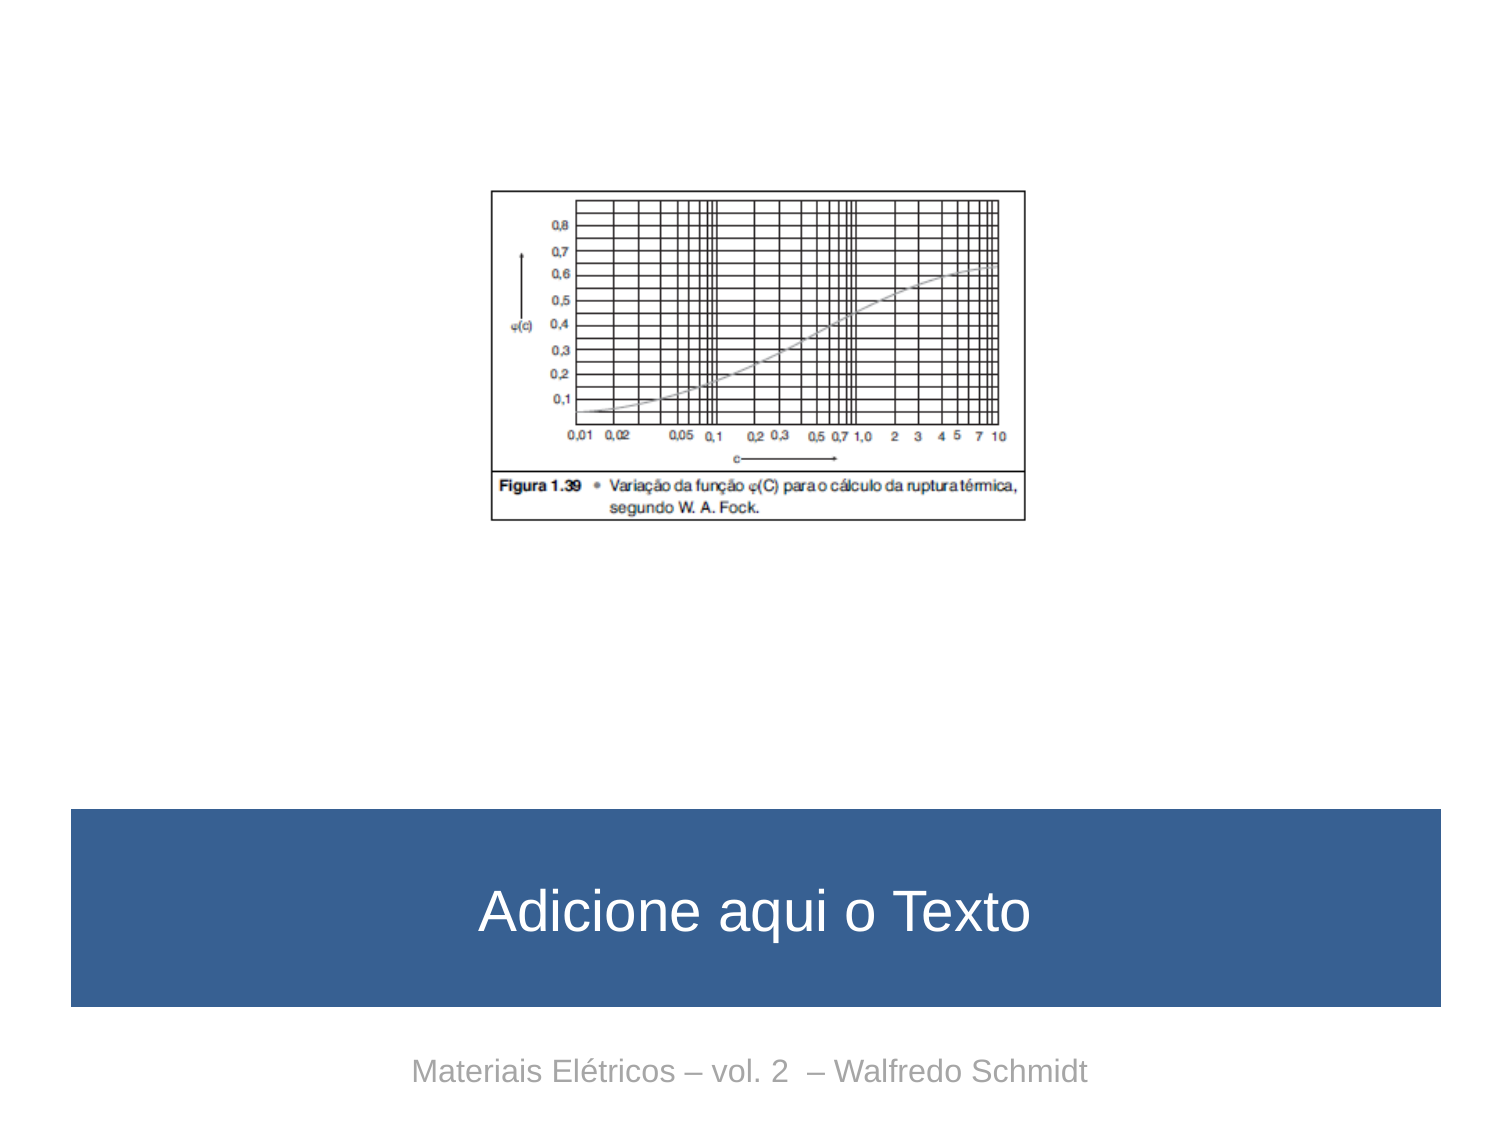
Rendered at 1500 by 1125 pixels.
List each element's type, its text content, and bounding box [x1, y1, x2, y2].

text_box Adicione aqui o Texto [70, 808, 1442, 1008]
footer Materiais Elétricos – vol. 2 – Walfredo Schmidt [0, 1042, 1500, 1103]
picture [459, 172, 1040, 533]
